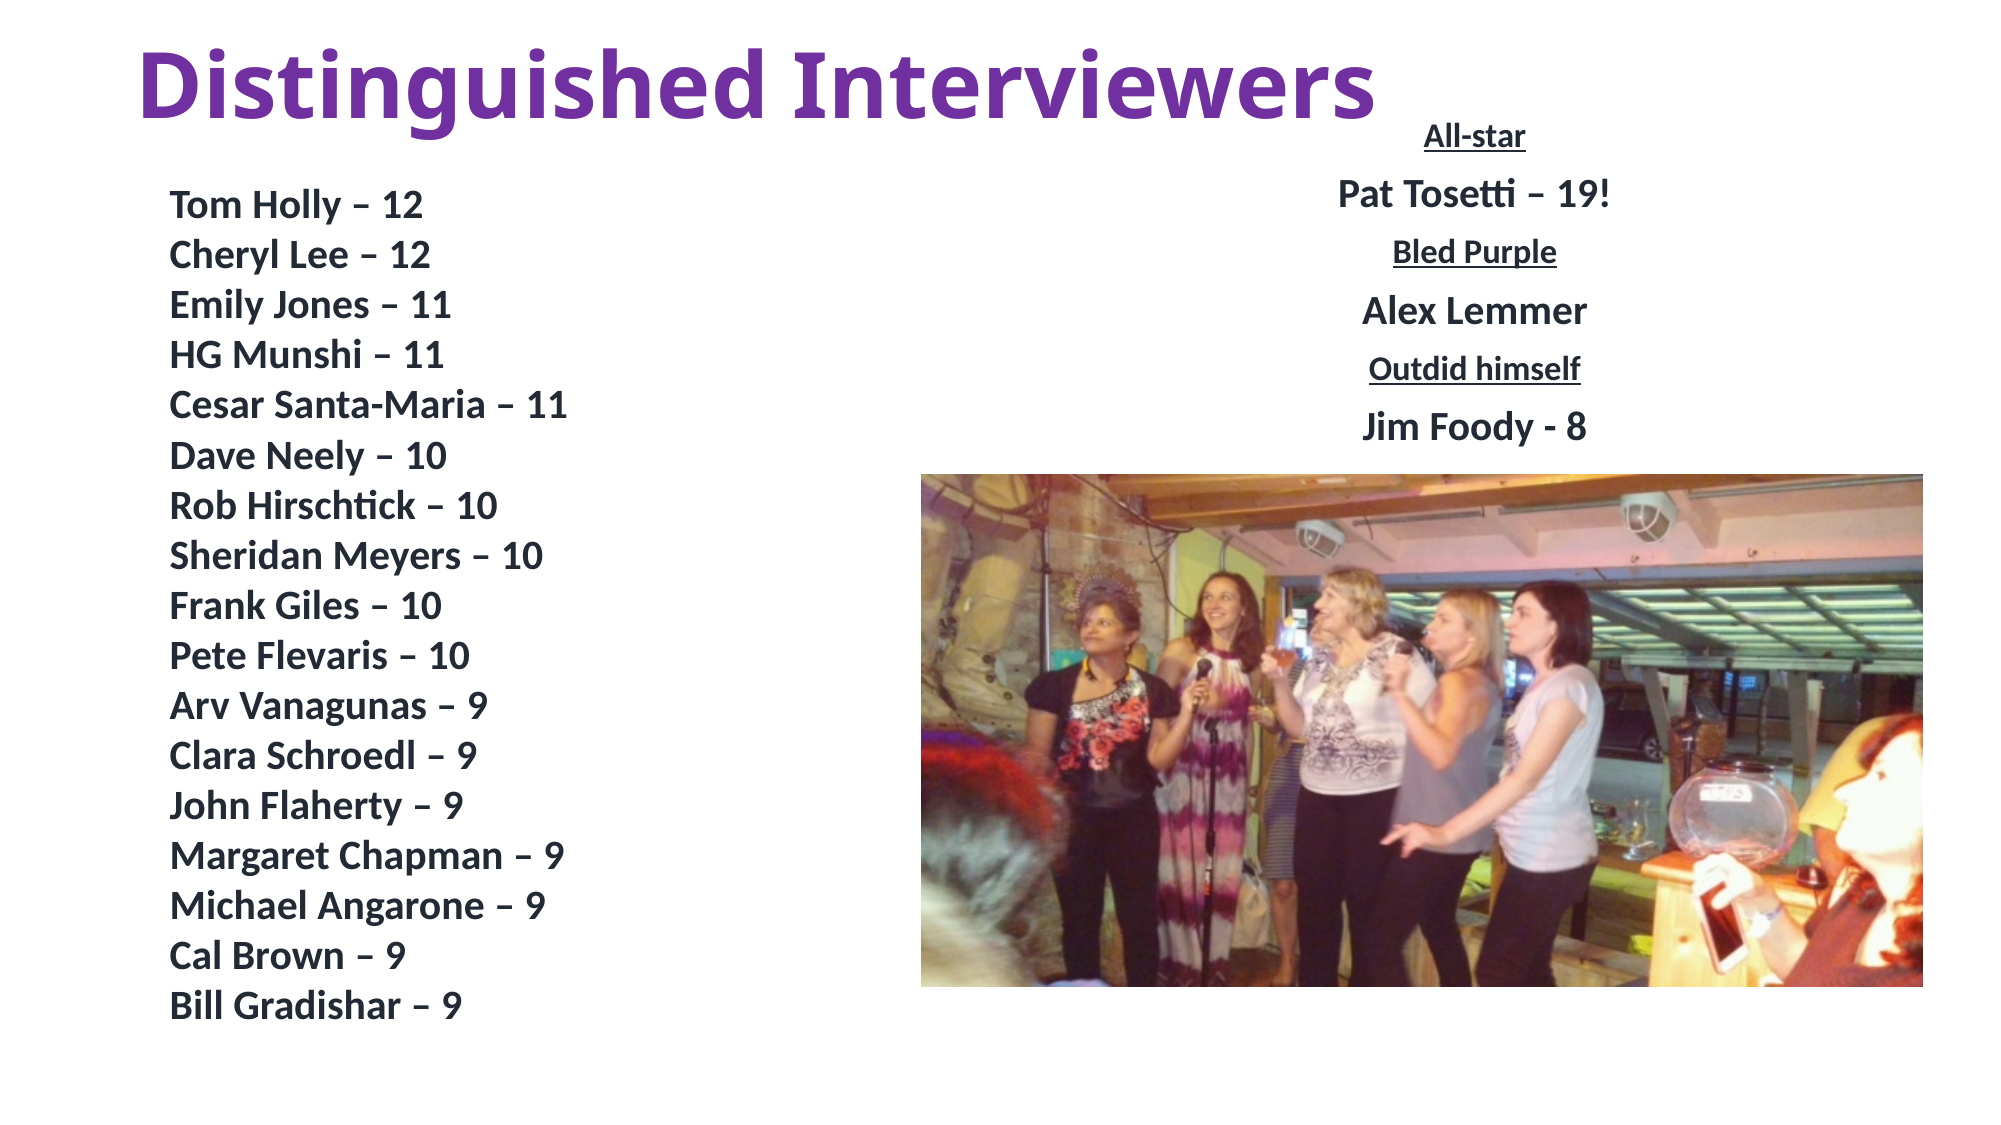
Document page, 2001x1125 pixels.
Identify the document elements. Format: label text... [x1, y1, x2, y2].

list All-star Pat Tosetti – 19! Bled Purple Alex Lemmer Outdid himself Jim Foody - 8 [1104, 109, 1846, 459]
picture [921, 474, 1923, 987]
list Tom Holly – 12 Cheryl Lee – 12 Emily Jones – 11 HG Munshi – 11 Cesar Santa-Maria – 11 Dave Neely – 10 Rob Hirschtick – 10 Sheridan Meyers – 10 Frank Giles – 10 Pete Flevaris – 10 Arv Vanagunas – 9 Clara Schroedl – 9 John Flaherty – 9 Margaret Chapman – 9 Michael Angarone – 9 Cal Brown – 9 Bill Gradishar – 9 [154, 169, 1122, 913]
title Distinguished Interviewers [120, 2, 1846, 176]
